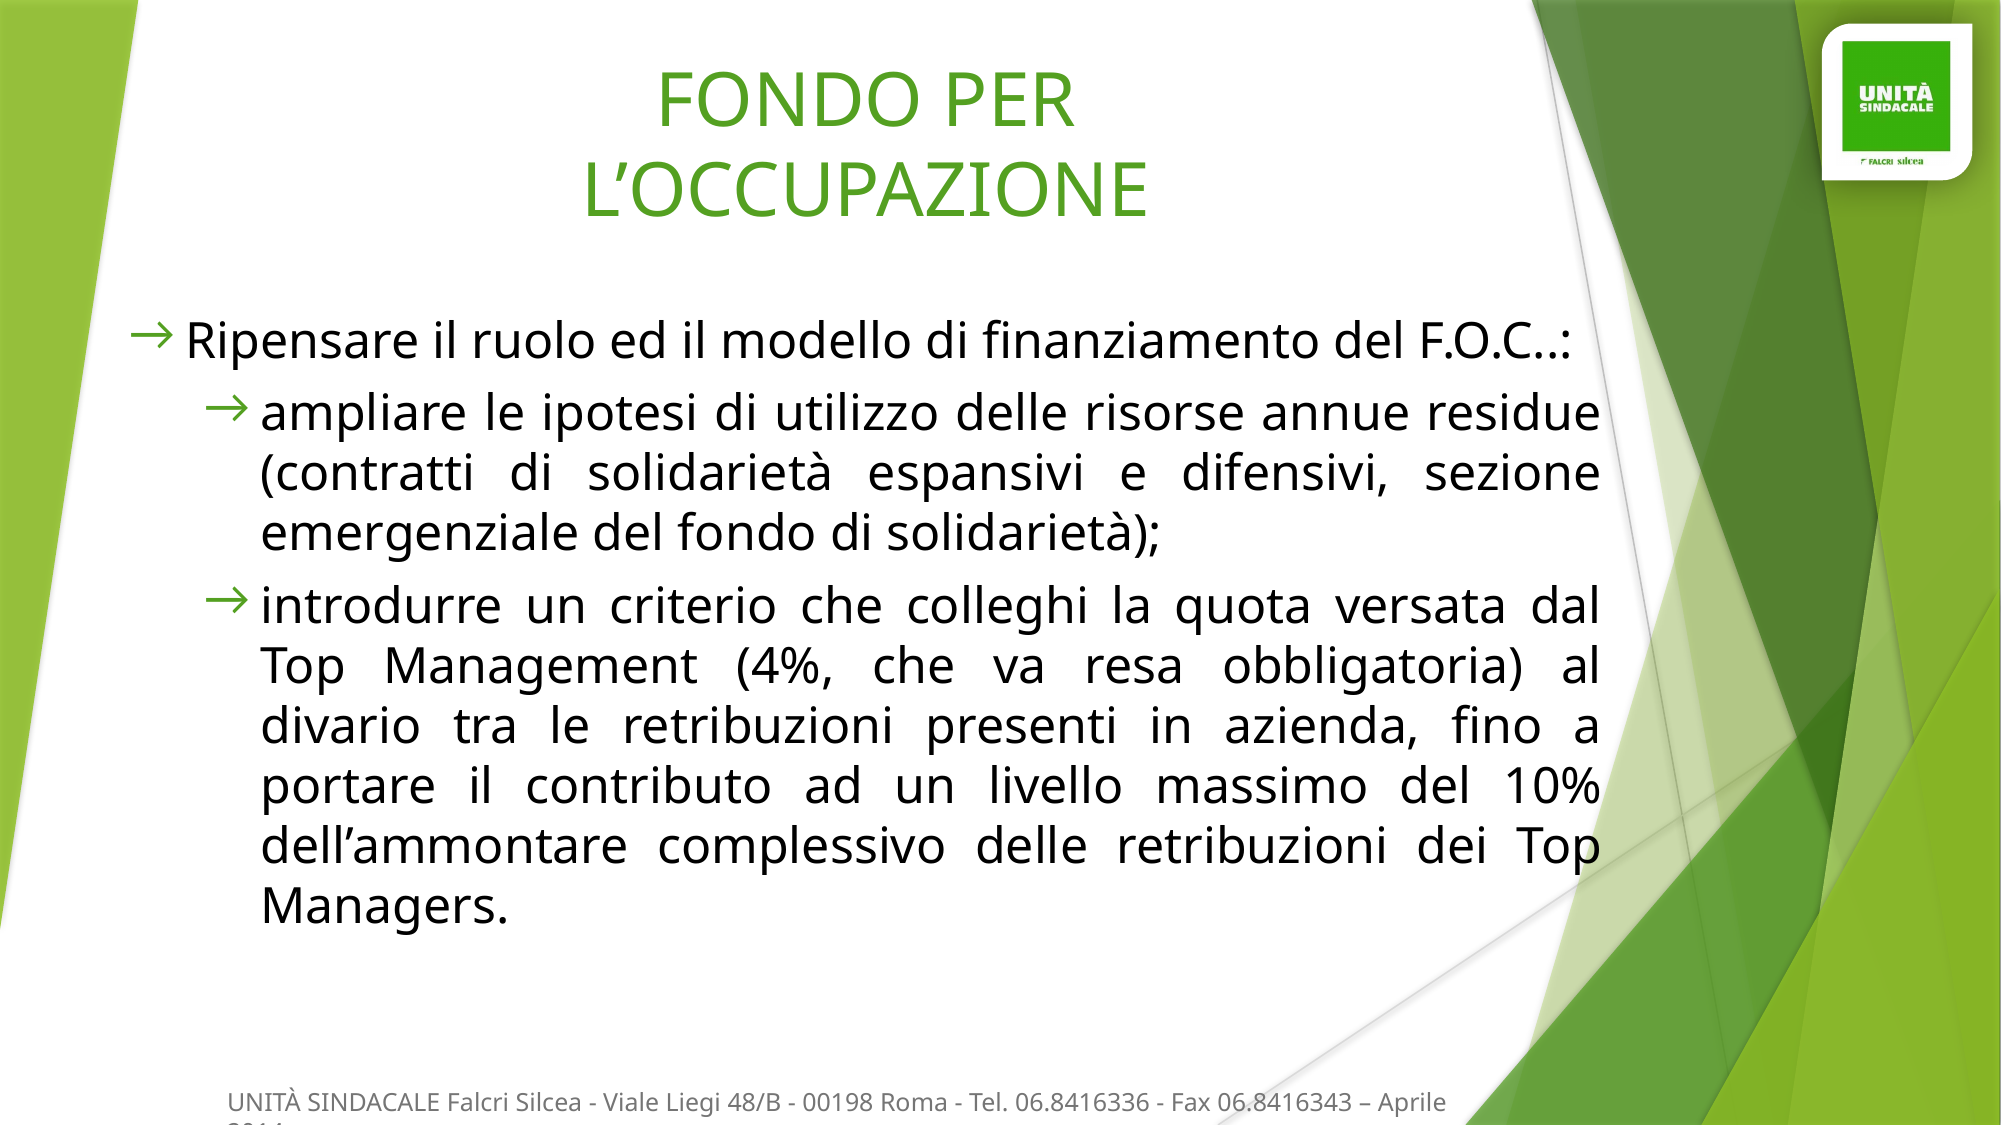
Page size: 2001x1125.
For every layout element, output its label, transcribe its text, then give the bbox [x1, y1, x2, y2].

text_box FONDO PER L’OCCUPAZIONE [373, 44, 1360, 239]
text_box Ripensare il ruolo ed il modello di finanziamento del F.O.C..: ampliare le ipotesi di utilizzo delle risorse annue residue (contratti di solidarietà espansivi e difensivi, sezione emergenziale del fondo di solidarietà); introdurre un criterio che colleghi la quota versata dal Top Management (4%, che va resa obbligatoria) al divario tra le retribuzioni presenti in azienda, fino a portare il contributo ad un livello massimo del 10% dell’ammontare complessivo delle retribuzioni dei Top Managers. [114, 300, 1618, 1013]
picture [1837, 39, 1957, 165]
